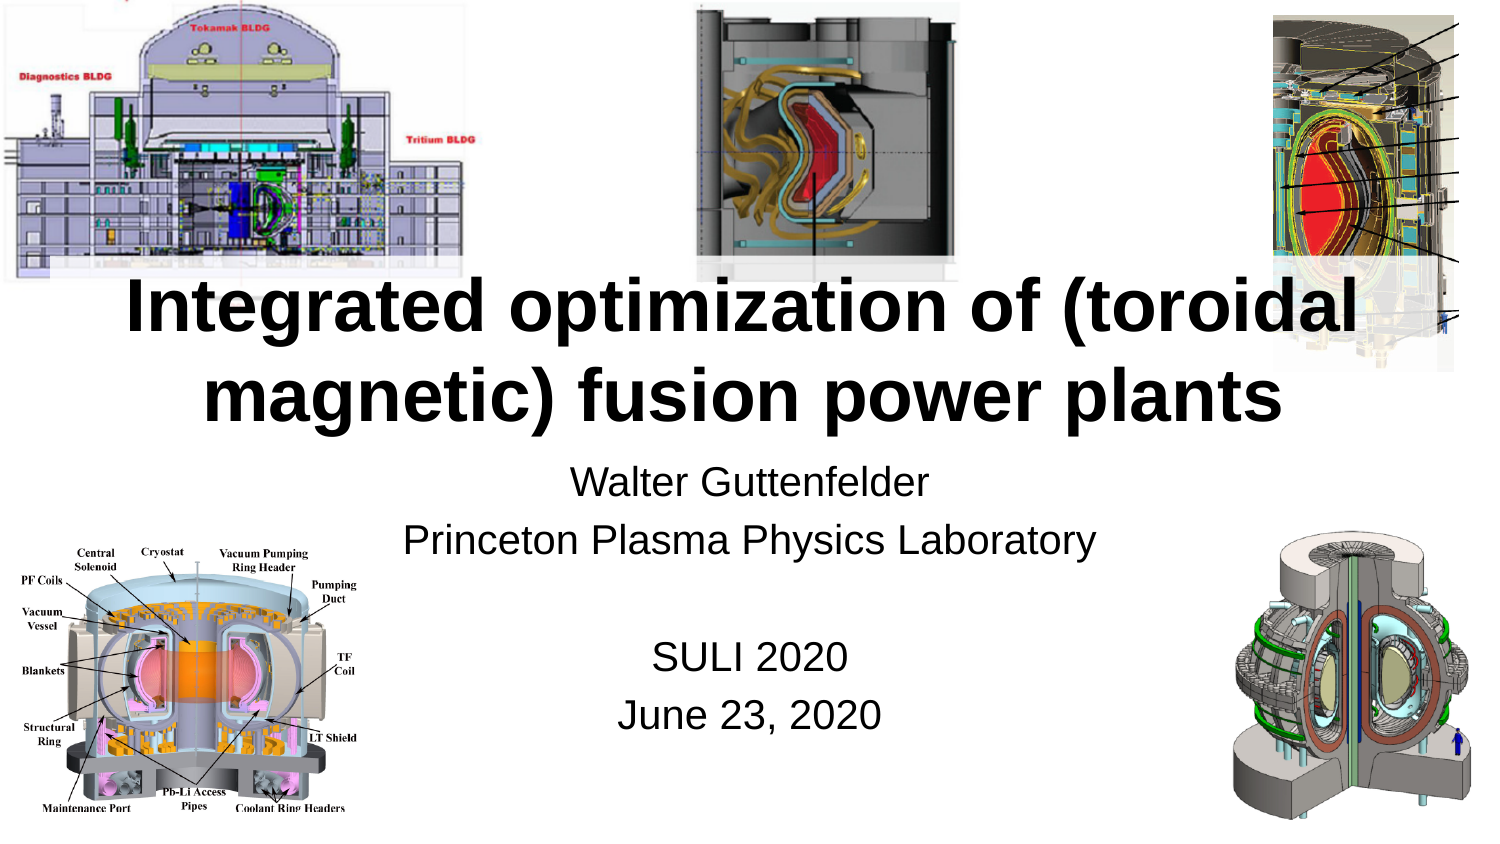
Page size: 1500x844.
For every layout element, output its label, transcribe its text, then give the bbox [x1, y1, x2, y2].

picture [1269, 9, 1459, 373]
picture [12, 534, 369, 819]
title Integrated optimization of (toroidal magnetic) fusion power plants [50, 255, 1438, 437]
picture [687, 0, 963, 283]
subtitle Walter Guttenfelder Princeton Plasma Physics Laboratory SULI 2020 June 23, 2020 [225, 446, 1275, 747]
picture [0, 0, 484, 319]
picture [1222, 524, 1476, 823]
